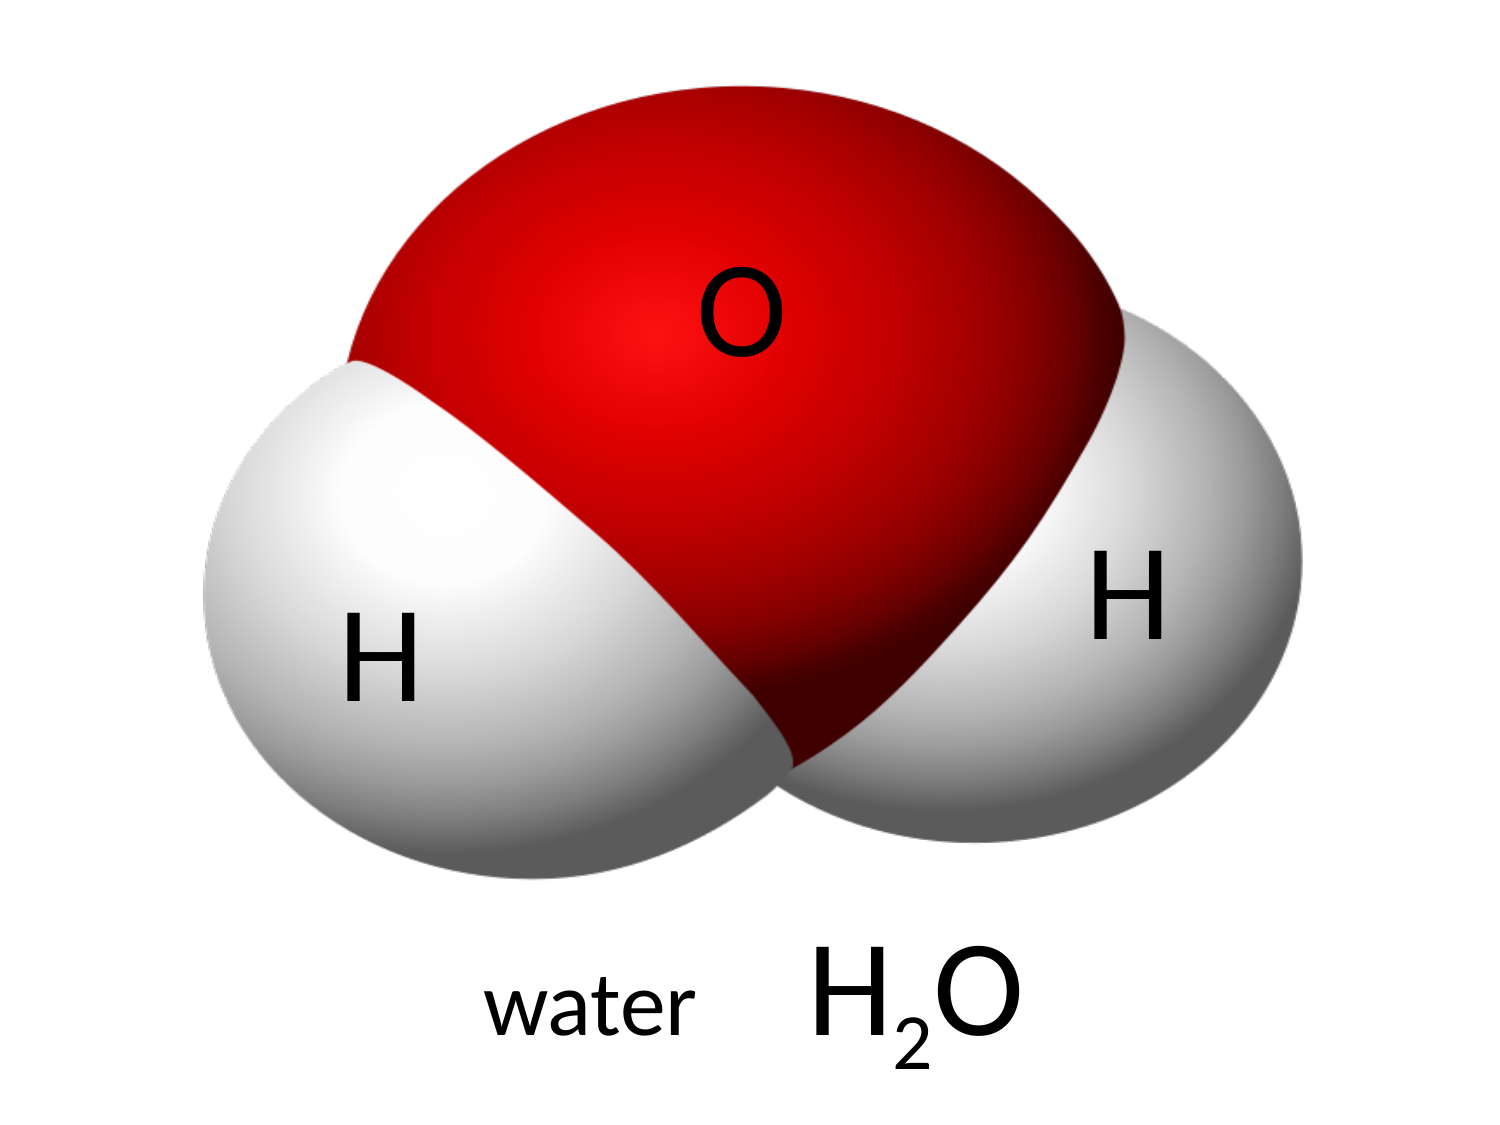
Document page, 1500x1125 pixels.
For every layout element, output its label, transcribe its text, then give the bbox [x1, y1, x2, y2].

text_box water H2O [293, 925, 1256, 1093]
picture [145, 30, 1355, 925]
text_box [323, 211, 1247, 739]
